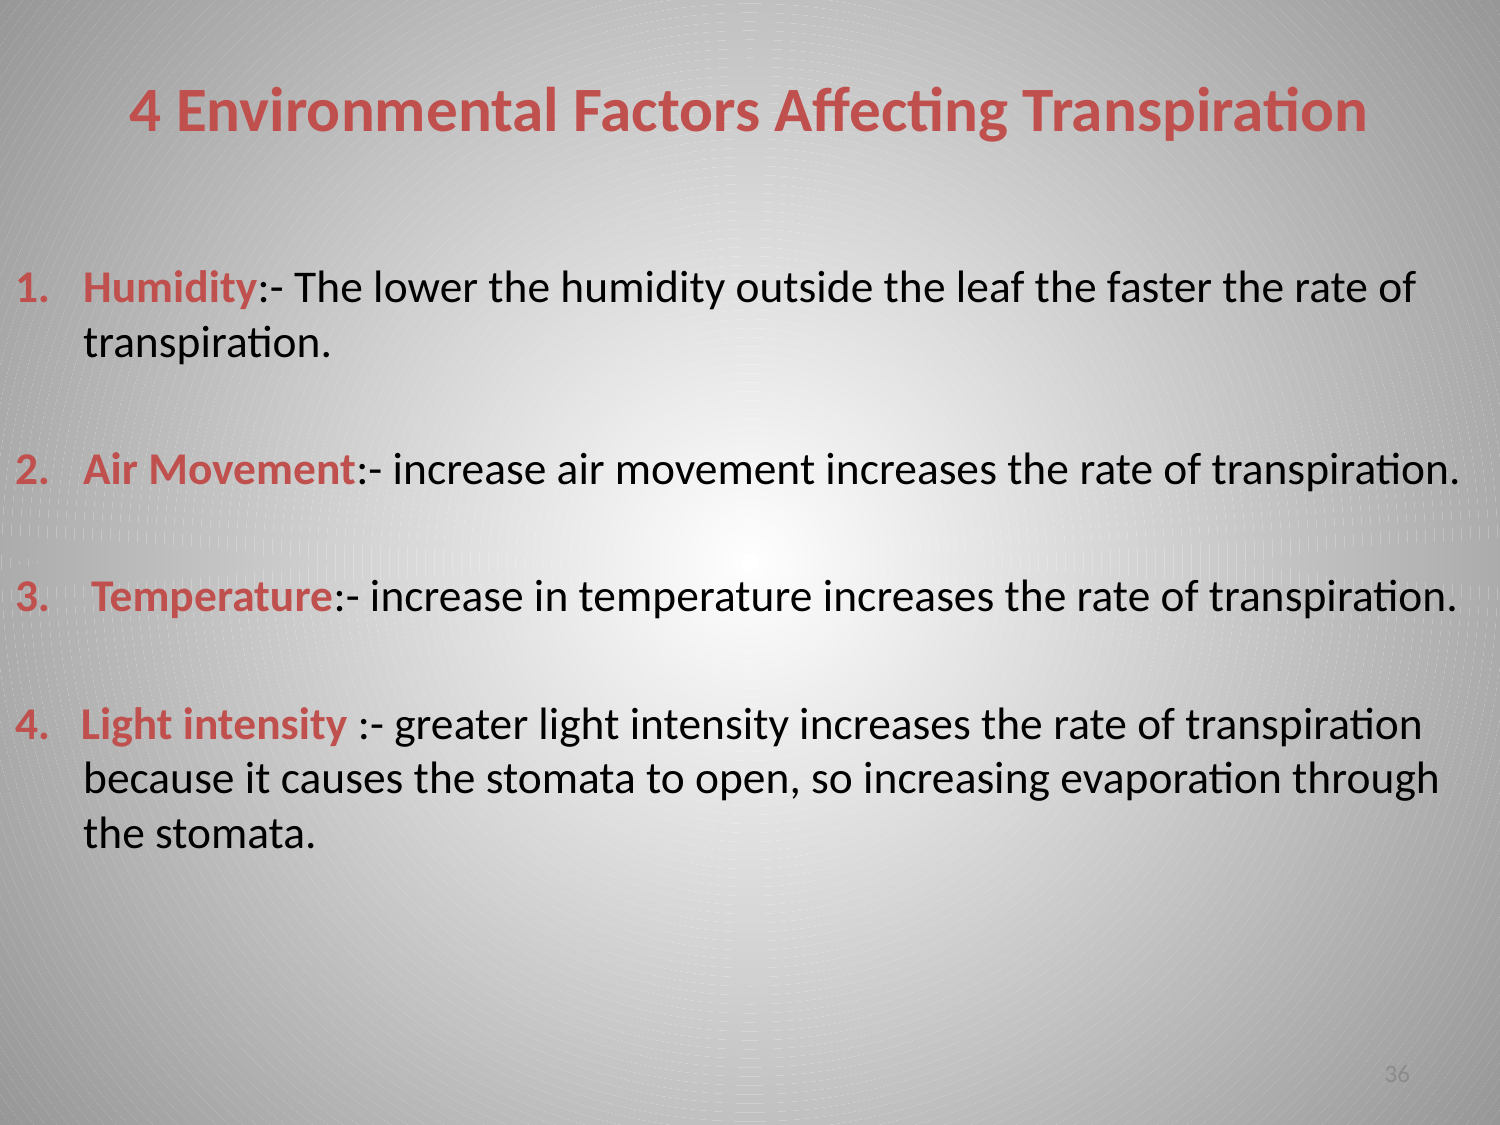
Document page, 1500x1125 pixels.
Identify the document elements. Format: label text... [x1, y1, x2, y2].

list Humidity:- The lower the humidity outside the leaf the faster the rate of transpiration. Air Movement:- increase air movement increases the rate of transpiration. 3. Temperature:- increase in temperature increases the rate of transpiration. 4. Light intensity :- greater light intensity increases the rate of transpiration because it causes the stomata to open, so increasing evaporation through the stomata. [0, 249, 1500, 1125]
title 4 Environmental Factors Affecting Transpiration [112, 50, 1388, 163]
